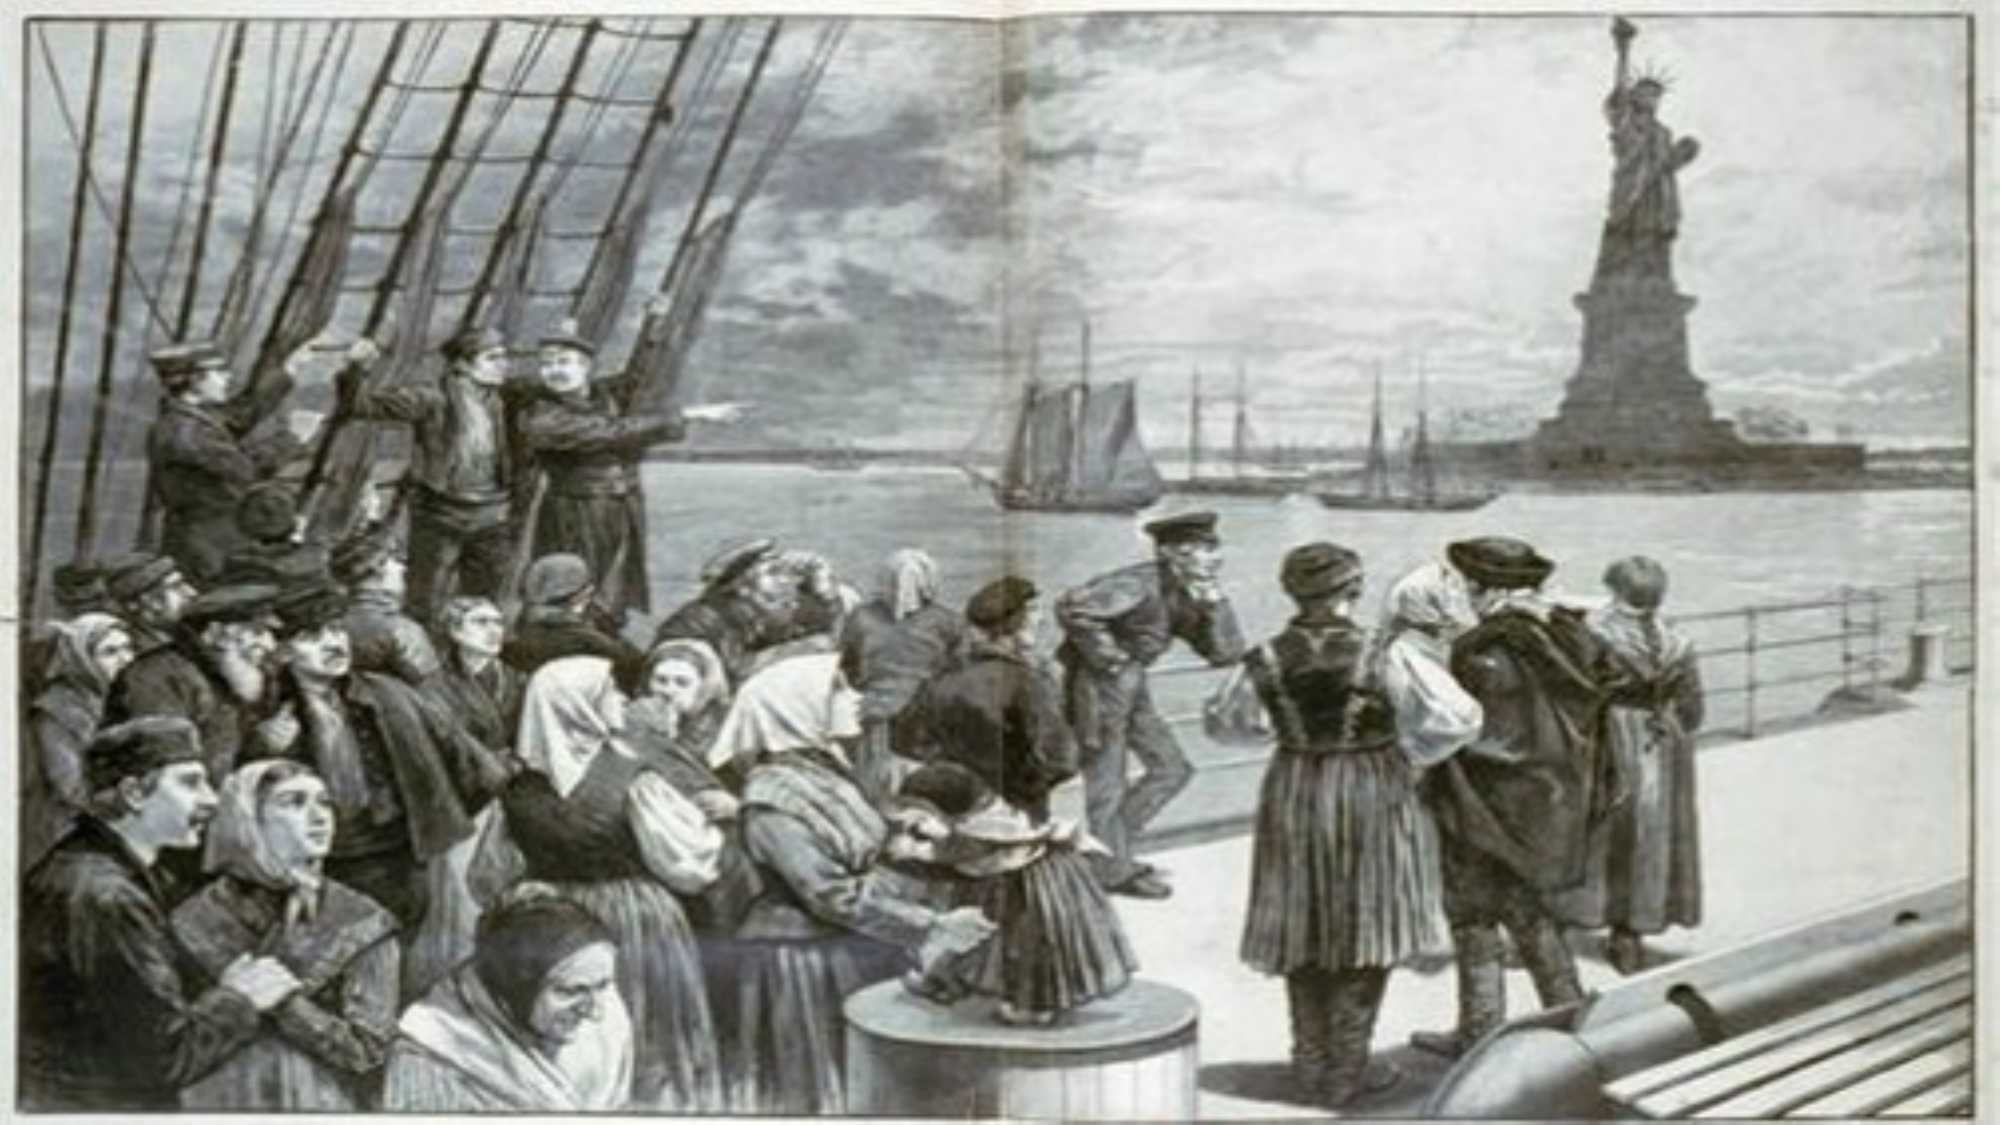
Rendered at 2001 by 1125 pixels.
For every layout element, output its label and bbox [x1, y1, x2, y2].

list [0, 0, 2000, 1125]
